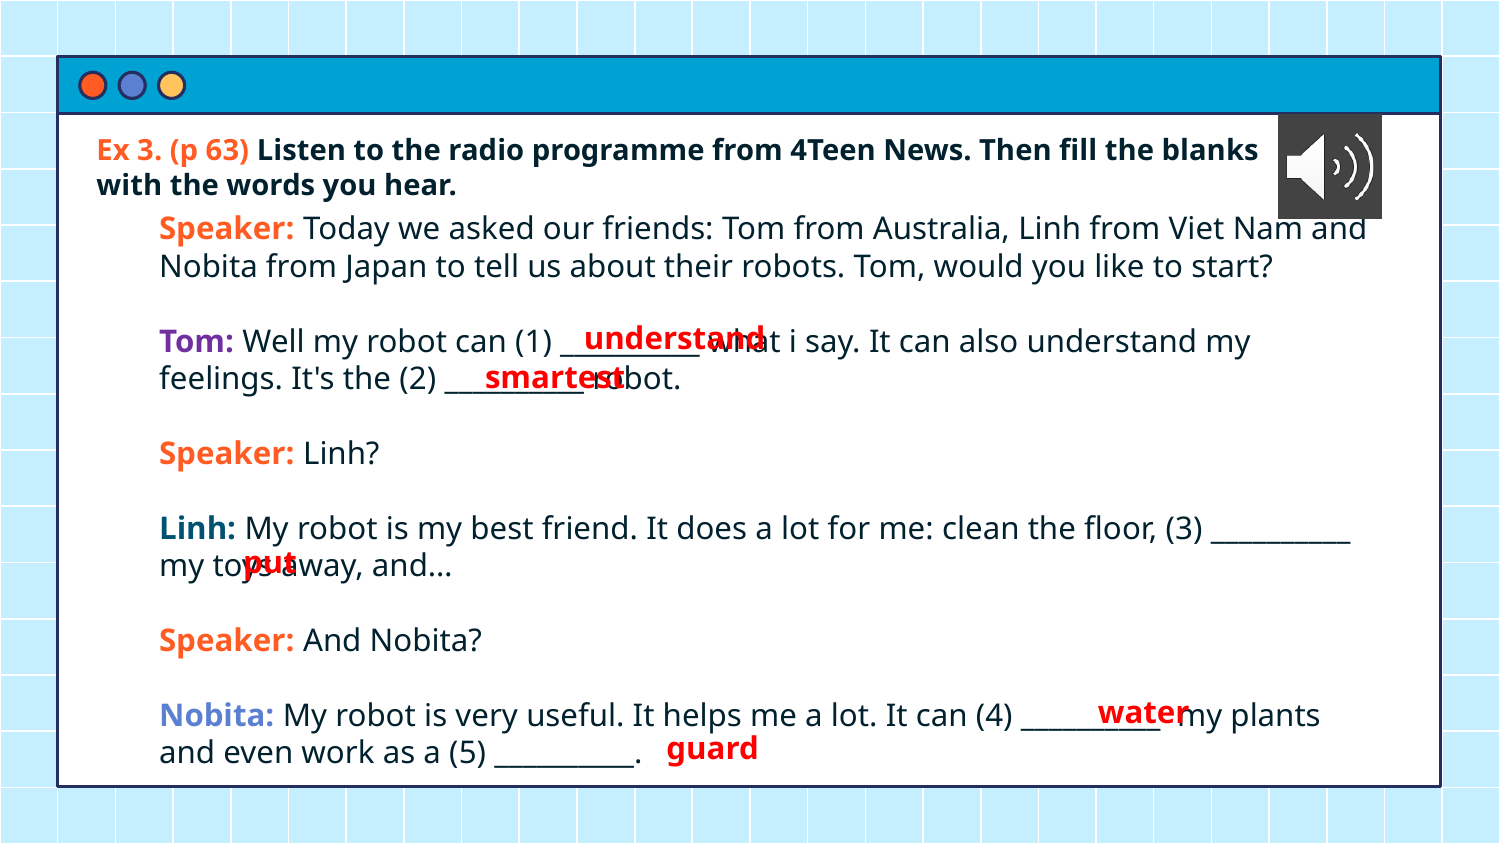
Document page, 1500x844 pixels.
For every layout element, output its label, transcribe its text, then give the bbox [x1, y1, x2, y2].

subtitle Speaker: Today we asked our friends: Tom from Australia, Linh from Viet Nam and Nobita from Japan to tell us about their robots. Tom, would you like to start? Tom: Well my robot can (1) __________ what i say. It can also understand my feelings. It's the (2) __________ robot. Speaker: Linh? Linh: My robot is my best friend. It does a lot for me: clean the floor, (3) __________ my toys away, and… Speaker: And Nobita? Nobita: My robot is very useful. It helps me a lot. It can (4) __________ my plants and even work as a (5) __________. [144, 204, 1393, 775]
text_box guard [651, 721, 774, 774]
text_box understand [569, 310, 799, 363]
picture [1276, 113, 1384, 220]
text_box put [228, 535, 351, 588]
text_box water [1083, 684, 1206, 738]
text_box smartest [470, 350, 700, 403]
text_box Ex 3. (p 63) Listen to the radio programme from 4Teen News. Then fill the blanks with the words you hear. [81, 113, 1274, 220]
